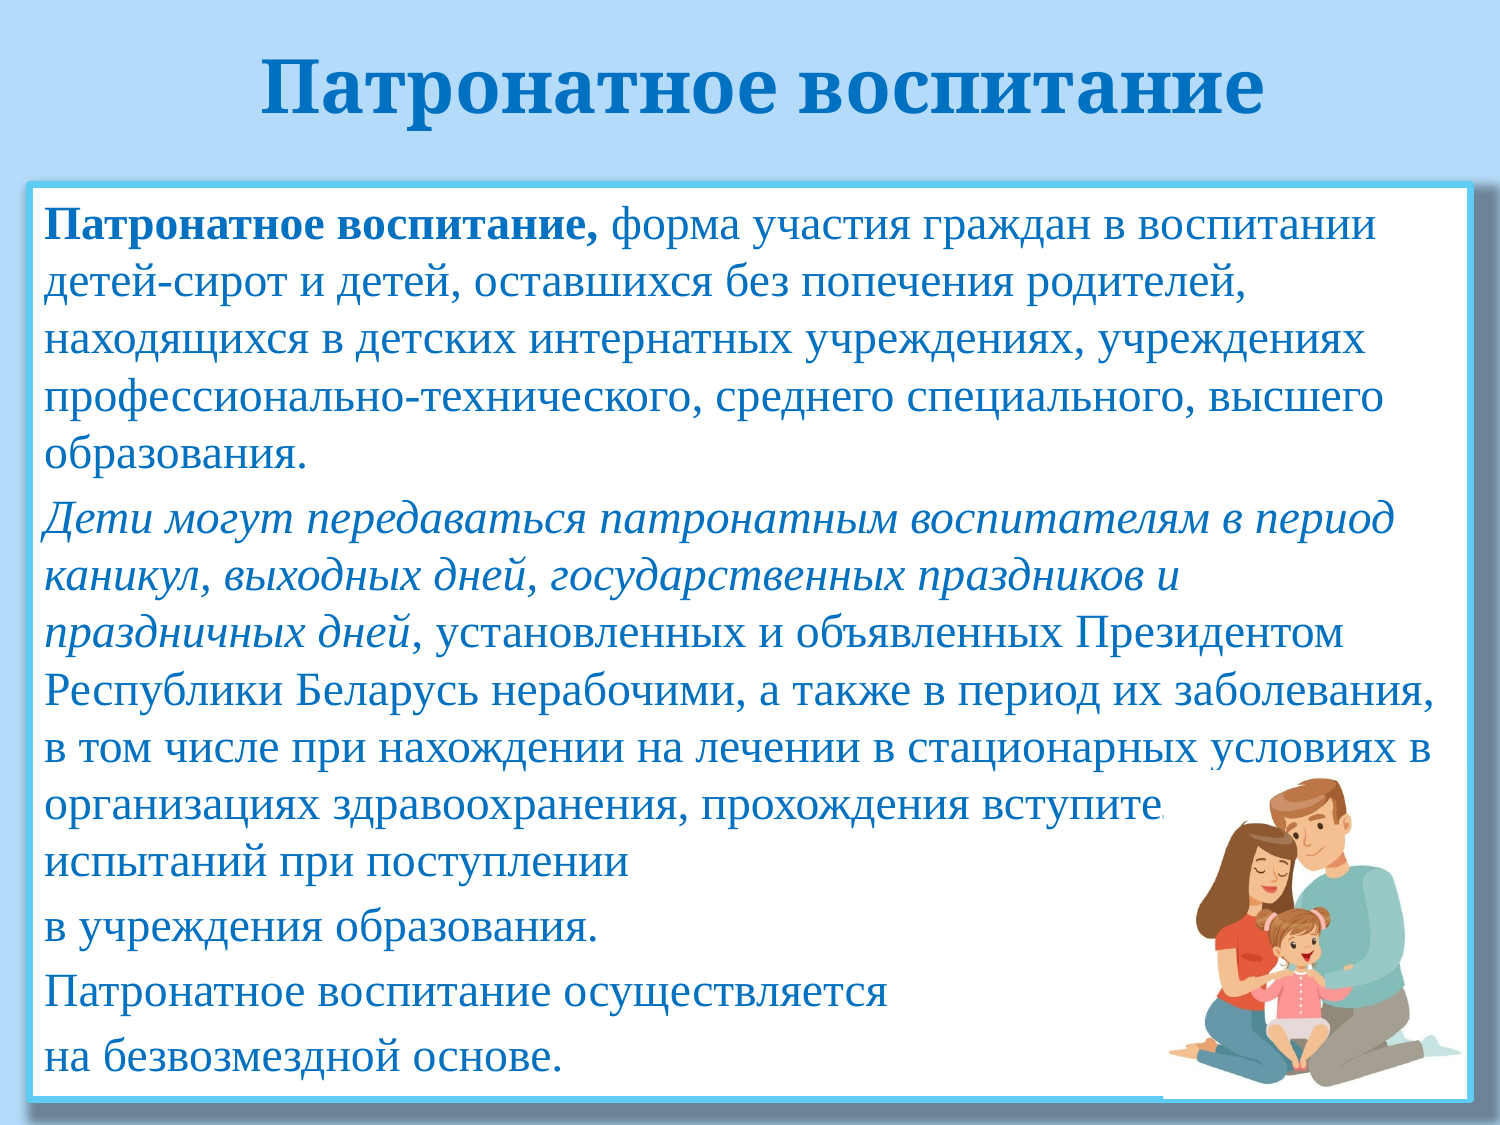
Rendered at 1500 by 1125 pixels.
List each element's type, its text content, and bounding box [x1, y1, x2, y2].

picture [1163, 770, 1468, 1099]
title Патронатное воспитание [88, 0, 1439, 137]
list Патронатное воспитание, форма участия граждан в воспитании детей-сирот и детей, оставшихся без попечения родителей, находящихся в детских интернатных учреждениях, учреждениях профессионально-технического, среднего специального, высшего образования. Дети могут передаваться патронатным воспитателям в период каникул, выходных дней, государственных праздников и праздничных дней, установленных и объявленных Президентом Республики Беларусь нерабочими, а также в период их заболевания, в том числе при нахождении на лечении в стационарных условиях в организациях здравоохранения, прохождения вступительных испытаний при поступлении в учреждения образования. Патронатное воспитание осуществляется на безвозмездной основе. [26, 181, 1474, 1103]
